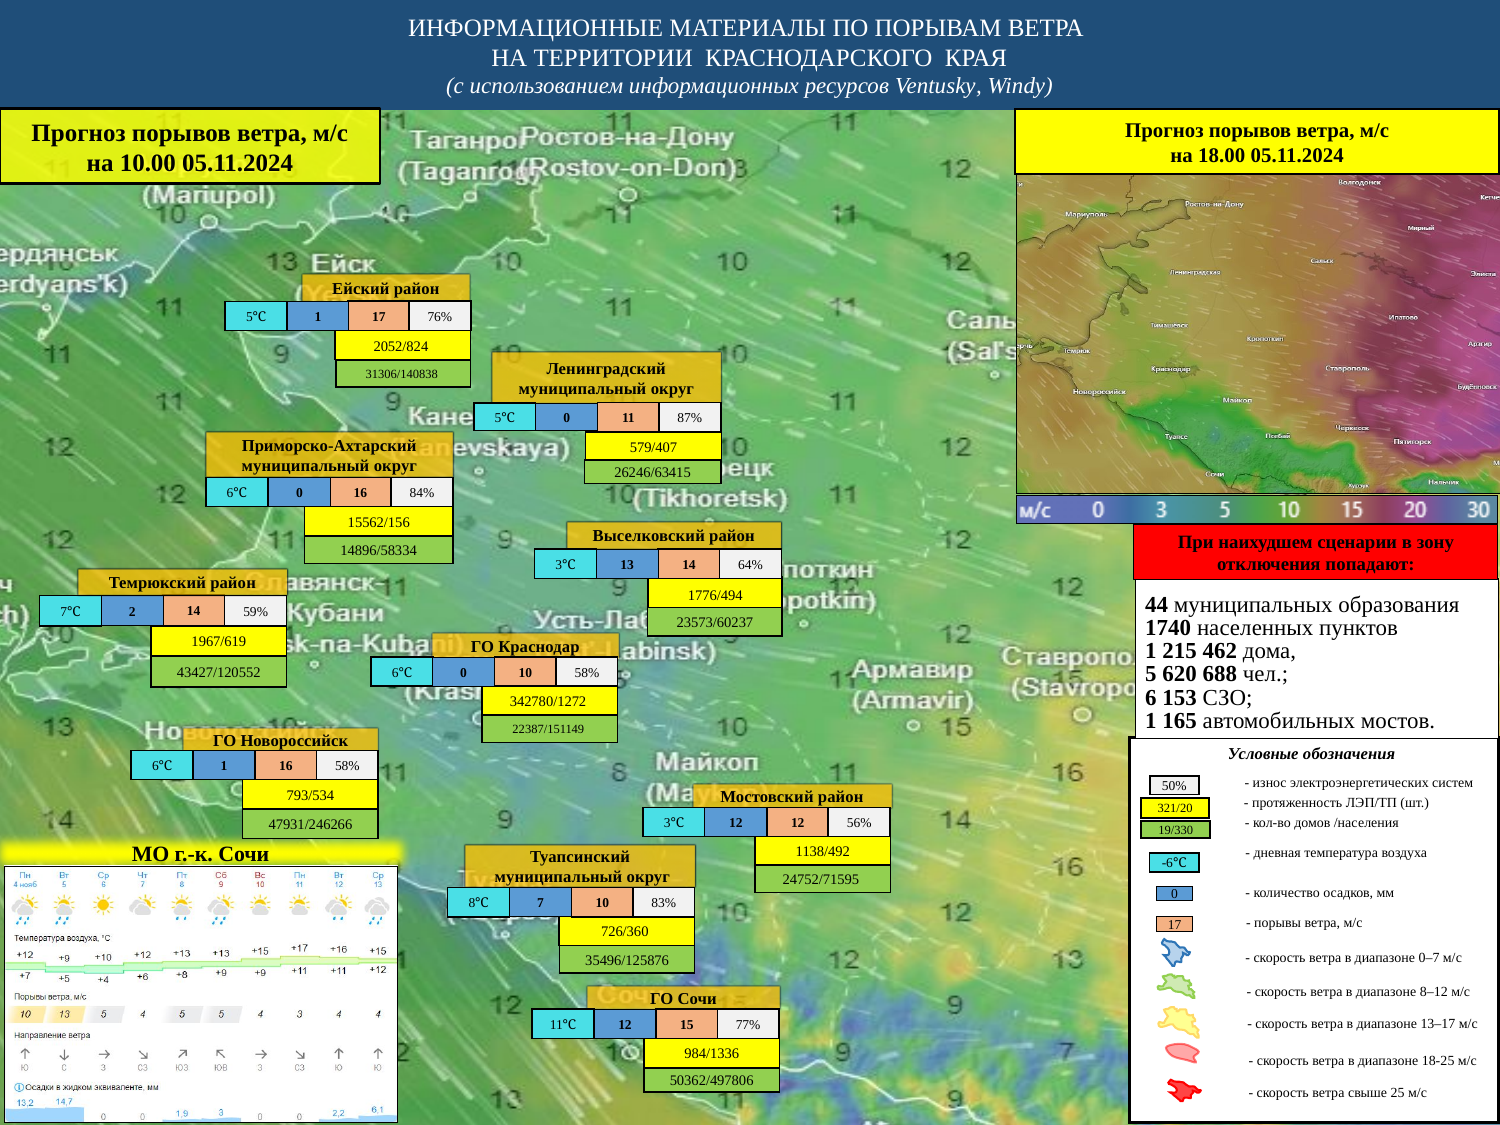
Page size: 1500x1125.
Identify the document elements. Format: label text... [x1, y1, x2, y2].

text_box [39, 568, 288, 687]
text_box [447, 844, 696, 973]
picture [0, 109, 1500, 1125]
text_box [1133, 524, 1499, 735]
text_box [534, 521, 783, 636]
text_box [131, 727, 379, 839]
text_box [643, 783, 893, 893]
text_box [371, 632, 620, 743]
text_box ИНФОРМАЦИОННЫЕ МАТЕРИАЛЫ ПО ПОРЫВАМ ВЕТРА НА ТЕРРИТОРИИ КРАСНОДАРСКОГО КРАЯ (с использованием информационных ресурсов Ventusky, Windy) [0, 0, 1500, 109]
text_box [205, 431, 453, 564]
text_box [1129, 732, 1500, 1123]
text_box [532, 985, 781, 1093]
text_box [473, 351, 722, 484]
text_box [225, 273, 471, 388]
